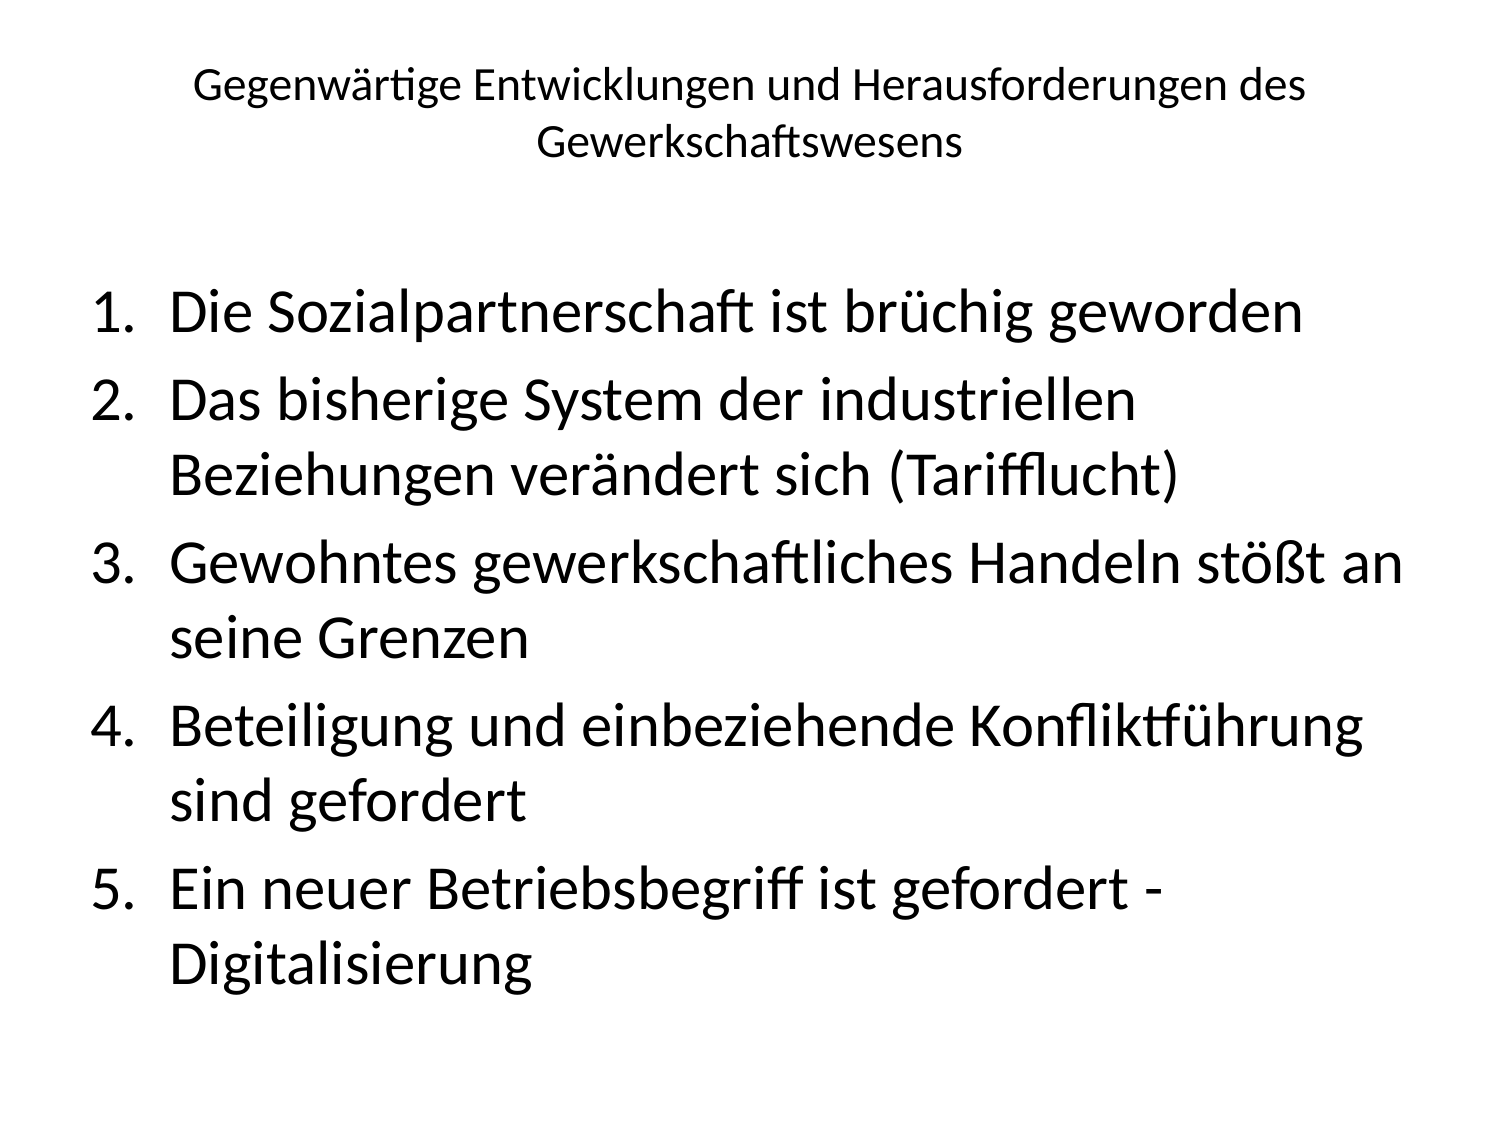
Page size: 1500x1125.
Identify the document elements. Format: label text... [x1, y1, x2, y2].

title Gegenwärtige Entwicklungen und Herausforderungen des Gewerkschaftswesens [75, 45, 1425, 233]
list Die Sozialpartnerschaft ist brüchig geworden Das bisherige System der industriellen Beziehungen verändert sich (Tarifflucht) Gewohntes gewerkschaftliches Handeln stößt an seine Grenzen Beteiligung und einbeziehende Konfliktführung sind gefordert Ein neuer Betriebsbegriff ist gefordert - Digitalisierung [75, 262, 1425, 1005]
